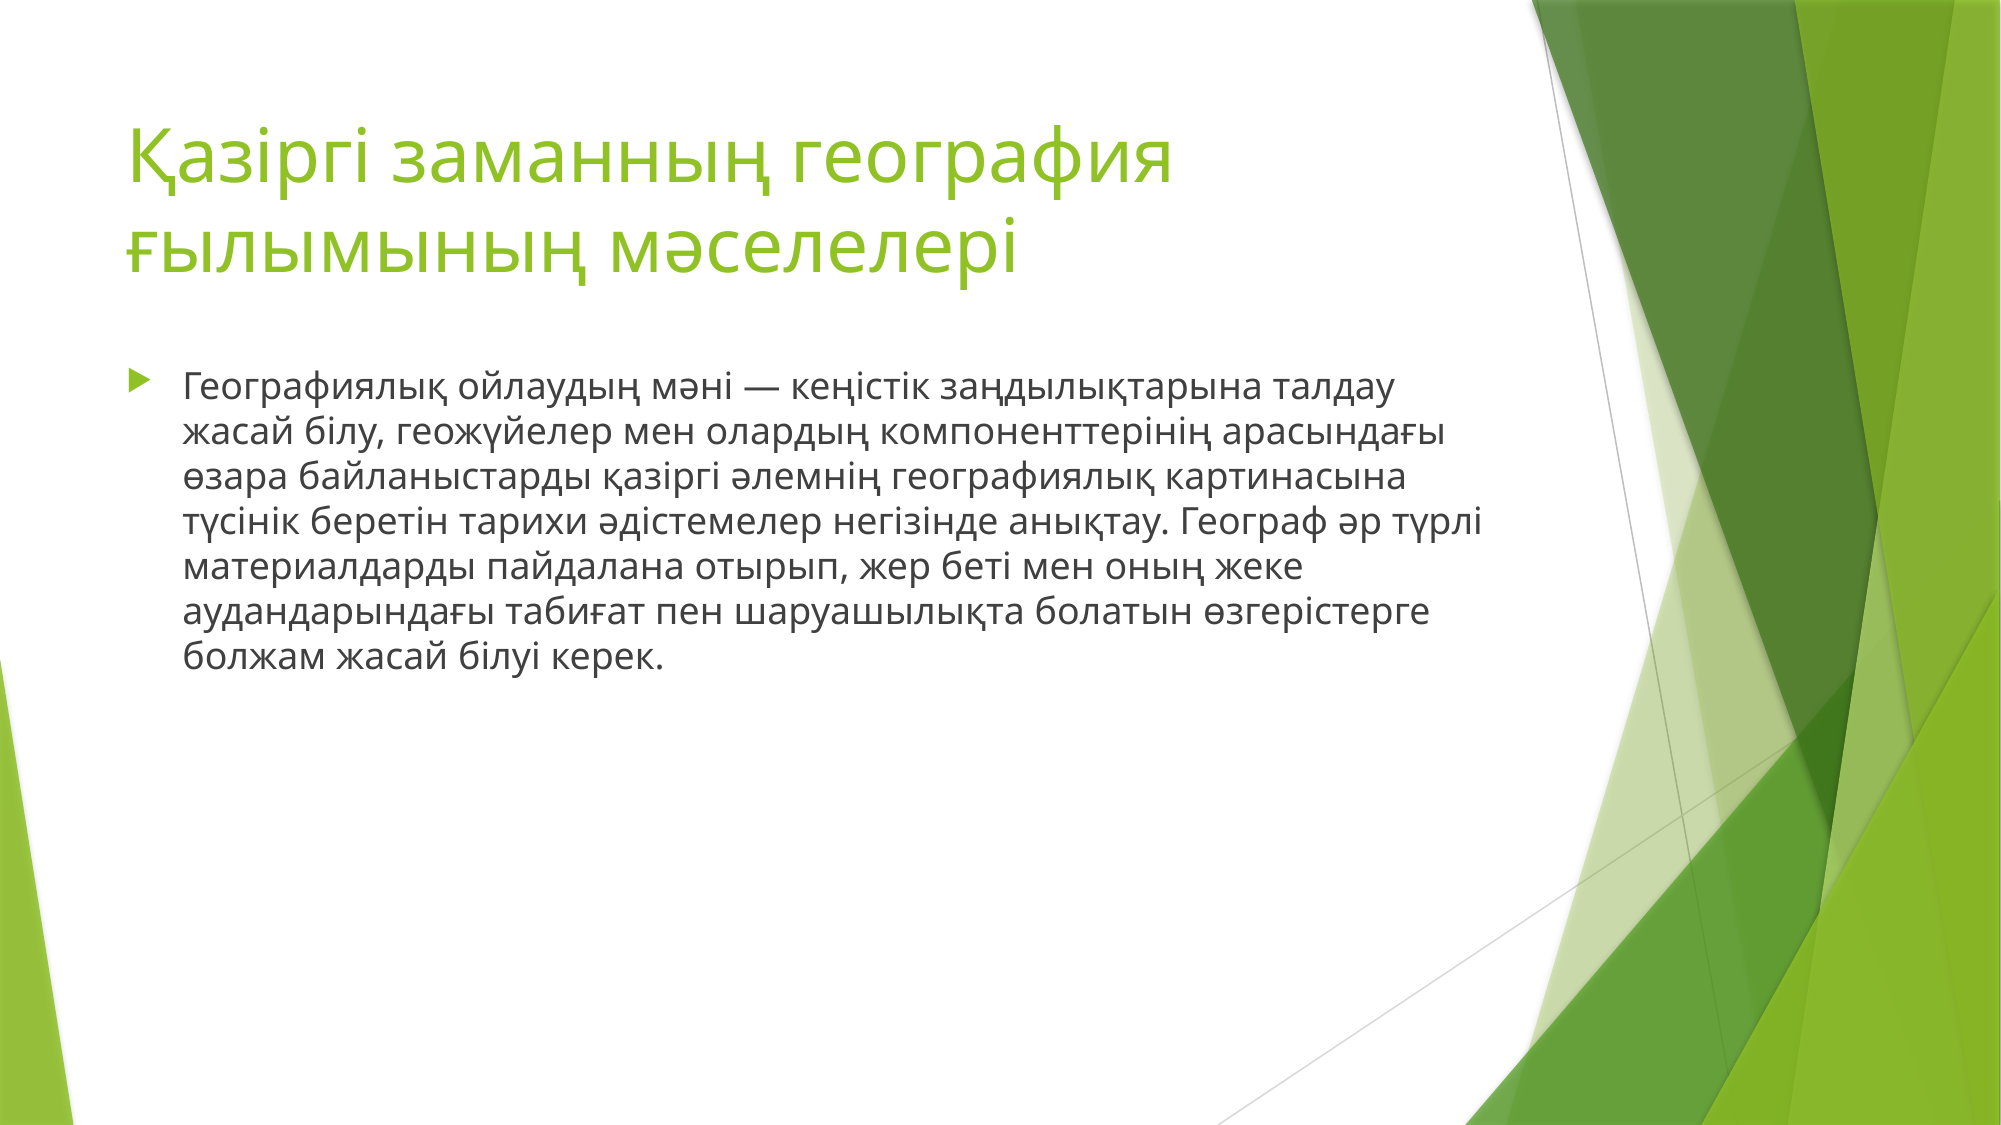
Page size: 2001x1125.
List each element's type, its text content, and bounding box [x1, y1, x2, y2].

title Қазіргі заманның география ғылымының мәселелері [111, 99, 1522, 317]
list Географиялық ойлаудың мәні — кеңістік заңдылықтарына талдау жасай білу, геожүйелер мен олардың компоненттерінің арасындағы өзара байланыстарды қазіргі әлемнің географиялық картинасына түсінік беретін тарихи әдістемелер негізінде анықтау. Географ әр түрлі материалдарды пайдалана отырып, жер беті мен оның жеке аудандарындағы табиғат пен шаруашылықта болатын өзгерістерге болжам жасай білуі керек. [111, 354, 1522, 992]
